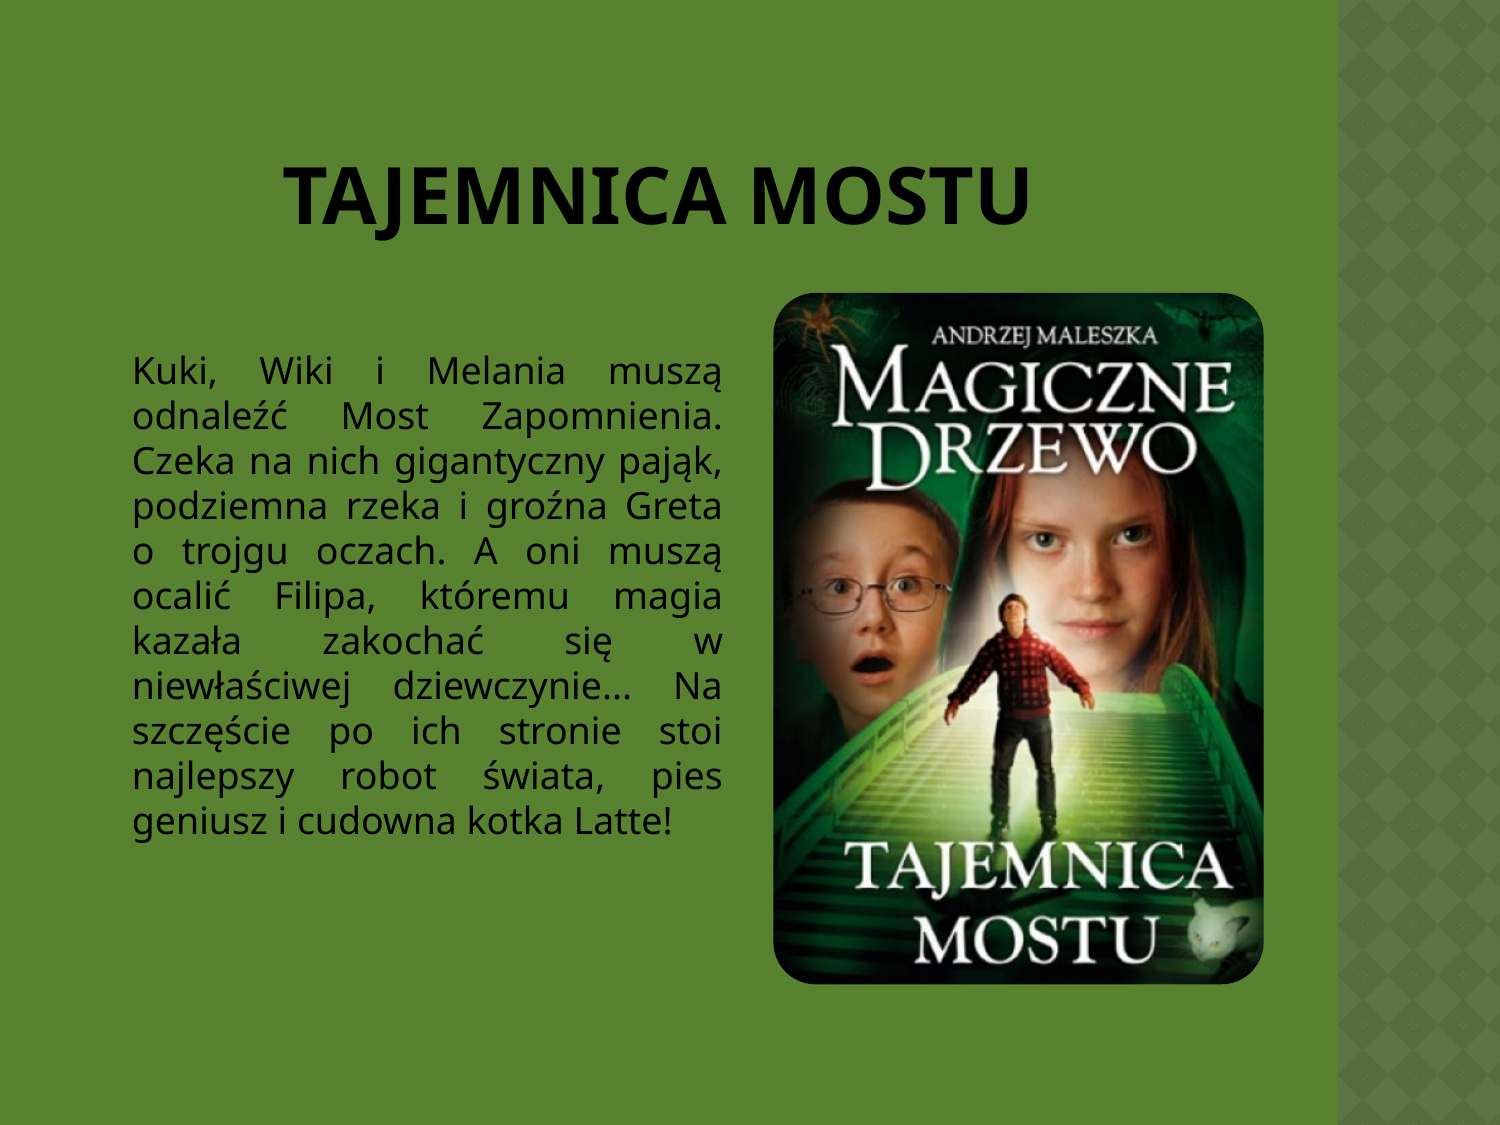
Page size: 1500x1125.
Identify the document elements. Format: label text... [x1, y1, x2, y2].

picture [772, 292, 1265, 985]
text_box Kuki, Wiki i Melania muszą odnaleźć Most Zapomnienia. Czeka na nich gigantyczny pająk, podziemna rzeka i groźna Greta o trojgu oczach. A oni muszą ocalić Filipa, któremu magia kazała zakochać się w niewłaściwej dziewczynie... Na szczęście po ich stronie stoi najlepszy robot świata, pies geniusz i cudowna kotka Latte! [117, 339, 739, 895]
title Tajemnica mostu [75, 52, 1263, 240]
